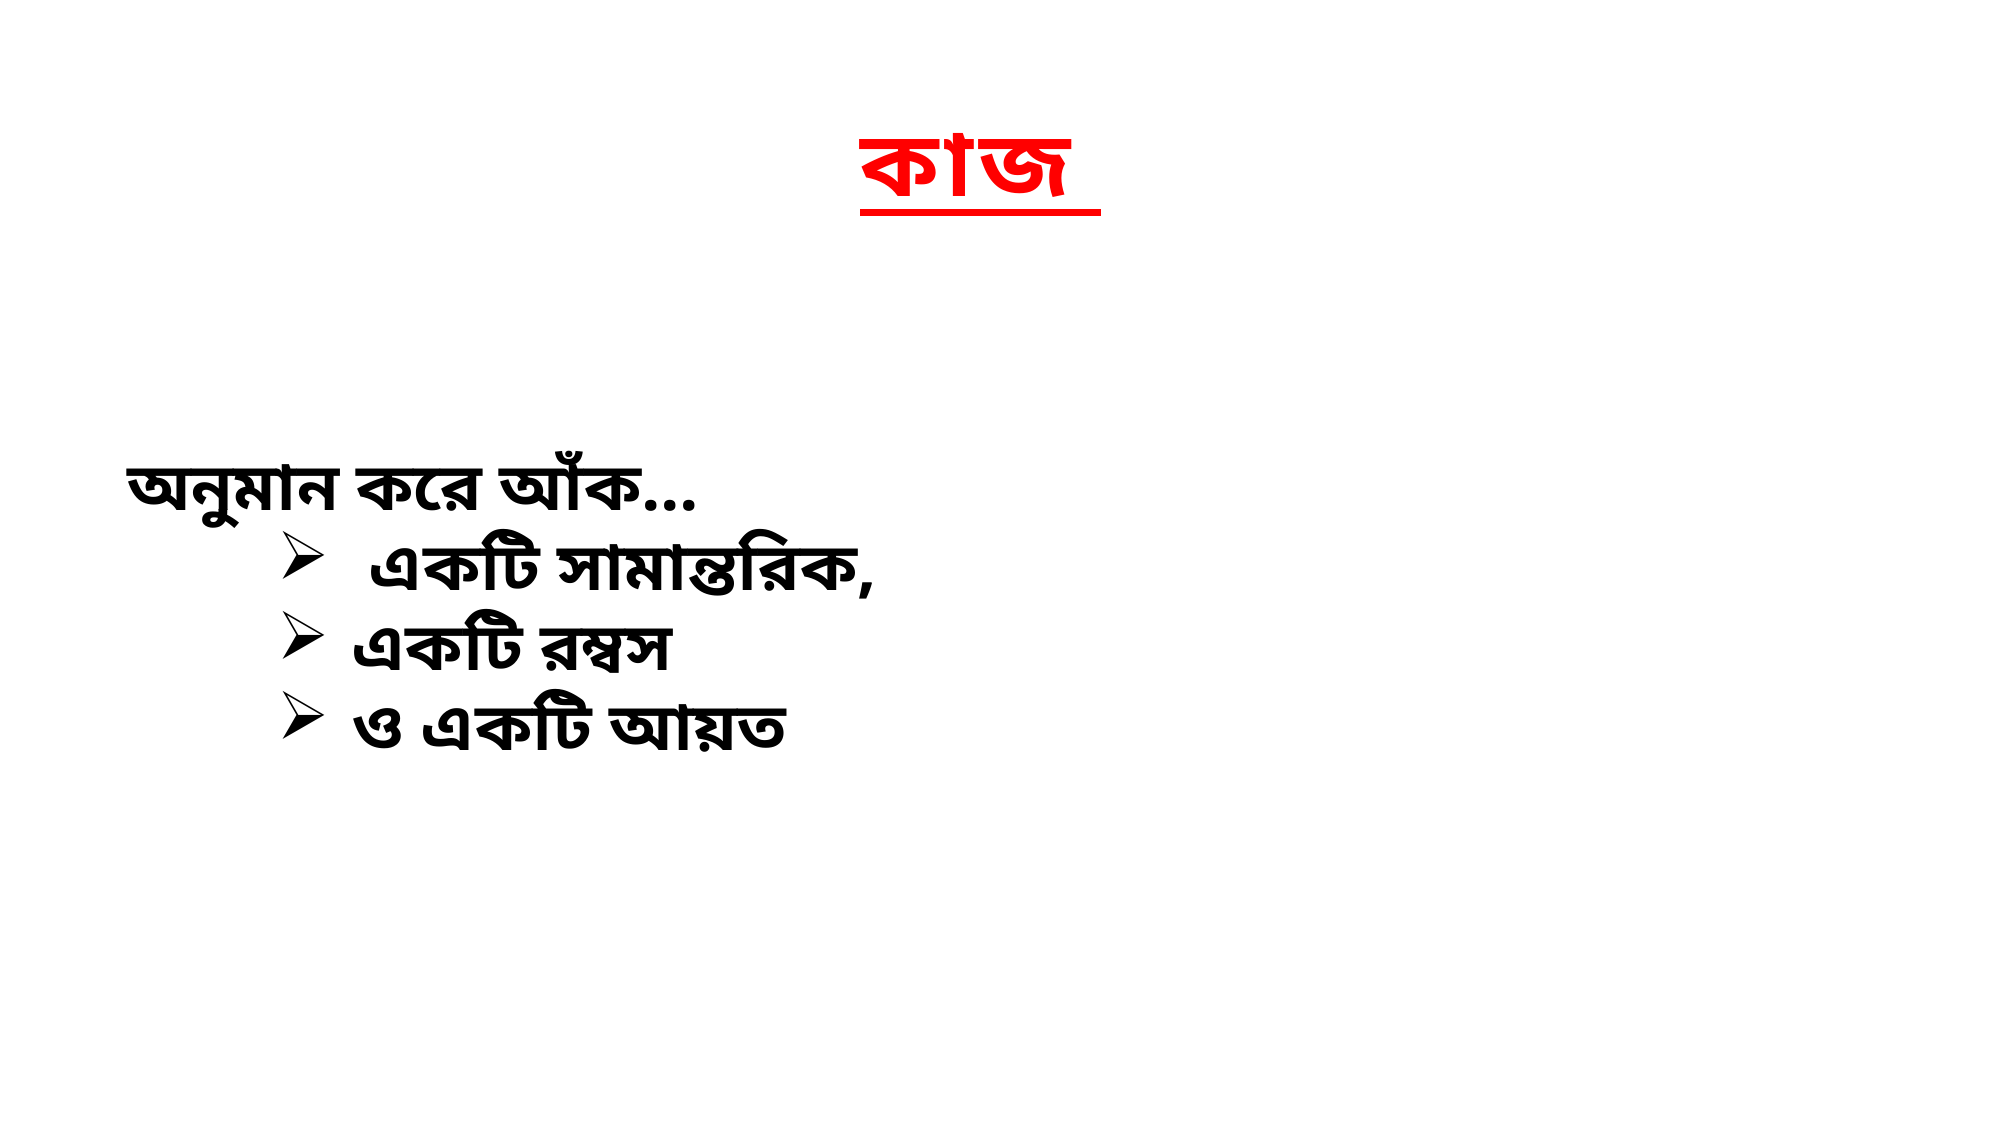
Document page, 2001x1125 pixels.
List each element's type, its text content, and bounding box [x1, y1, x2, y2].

text_box কাজ [693, 97, 1269, 222]
text_box অনুমান করে আঁক… একটি সামান্তরিক, একটি রম্বস ও একটি আয়ত [112, 436, 1791, 771]
